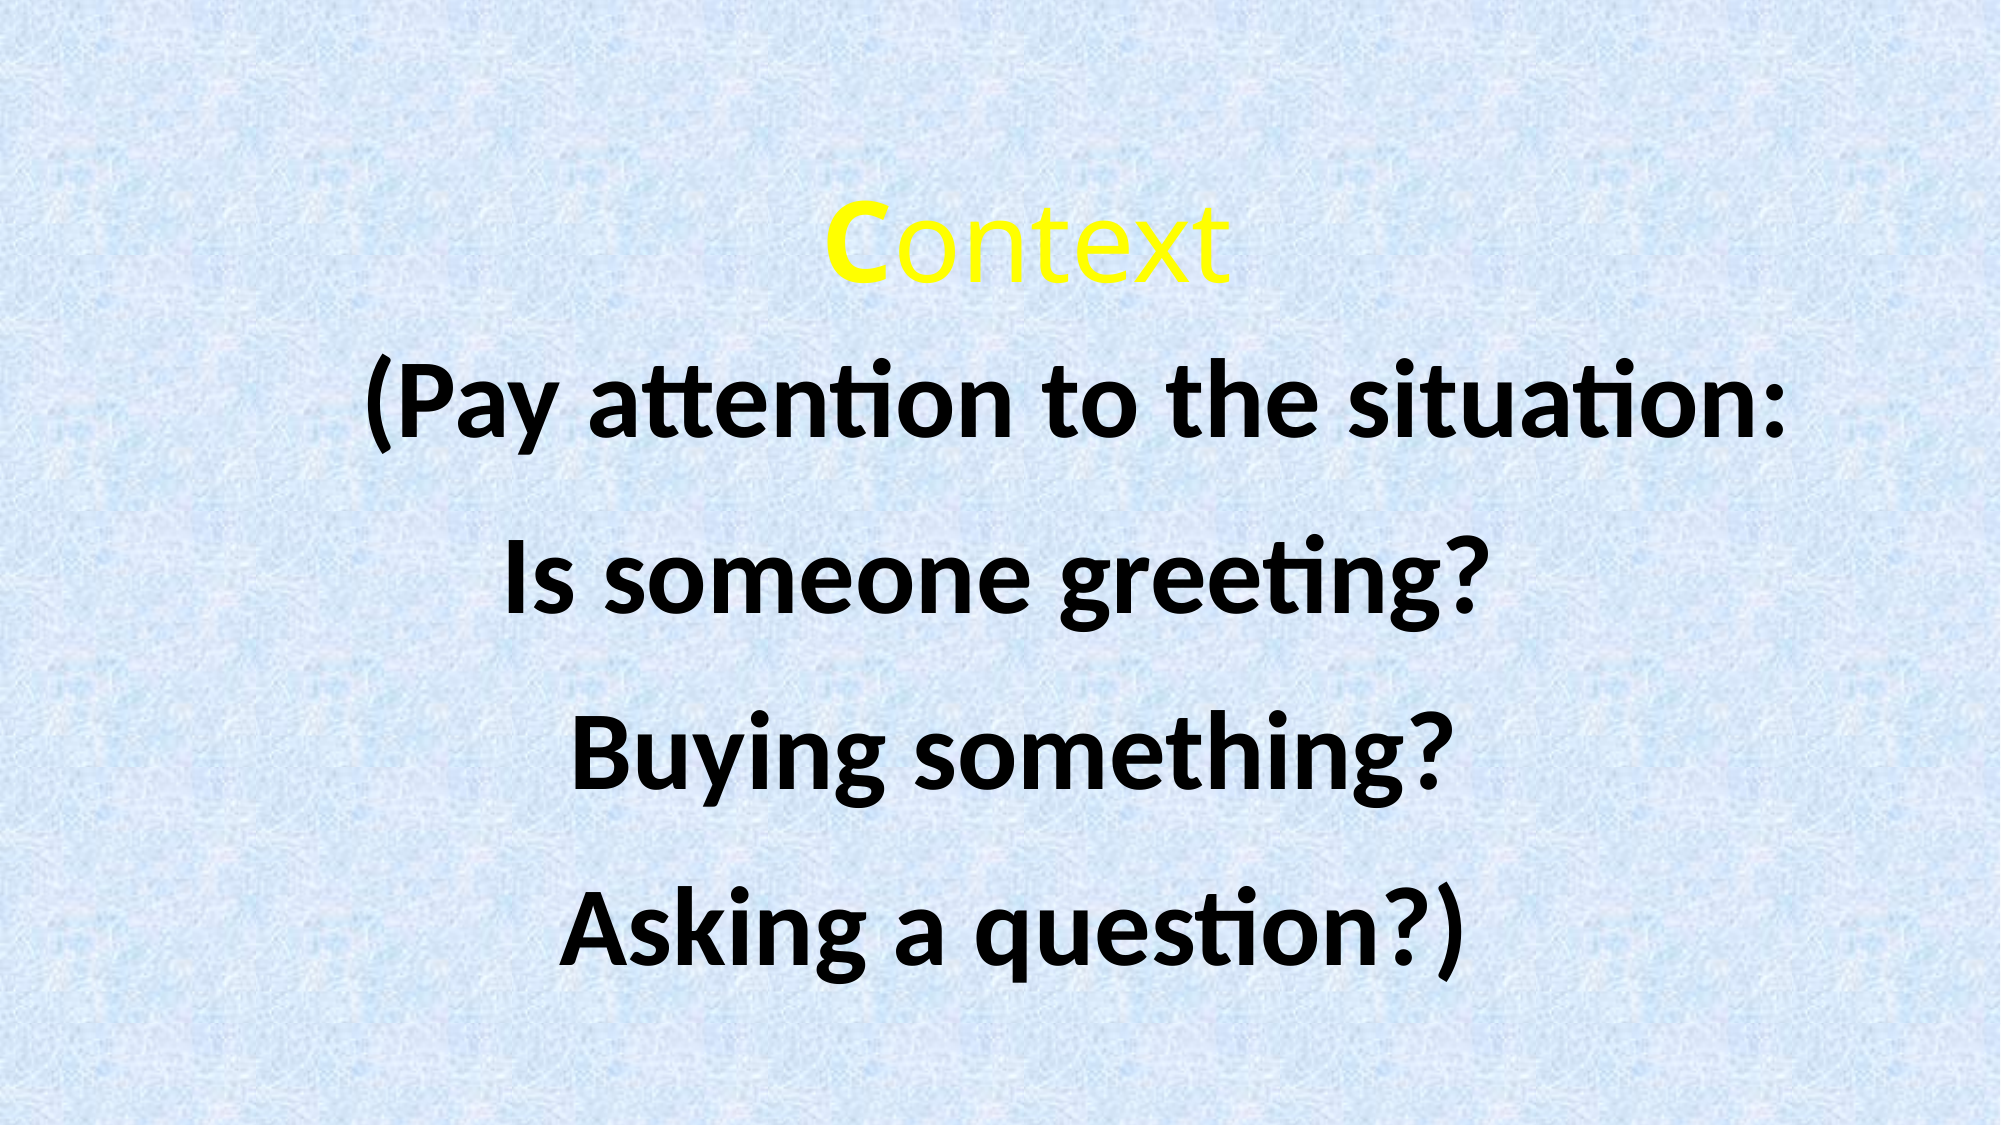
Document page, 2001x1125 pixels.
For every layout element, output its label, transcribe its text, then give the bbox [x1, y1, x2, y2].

text_box Context (Pay attention to the situation: Is someone greeting? Buying something? Asking a question?) [101, 142, 1953, 996]
picture [0, 0, 2001, 1125]
